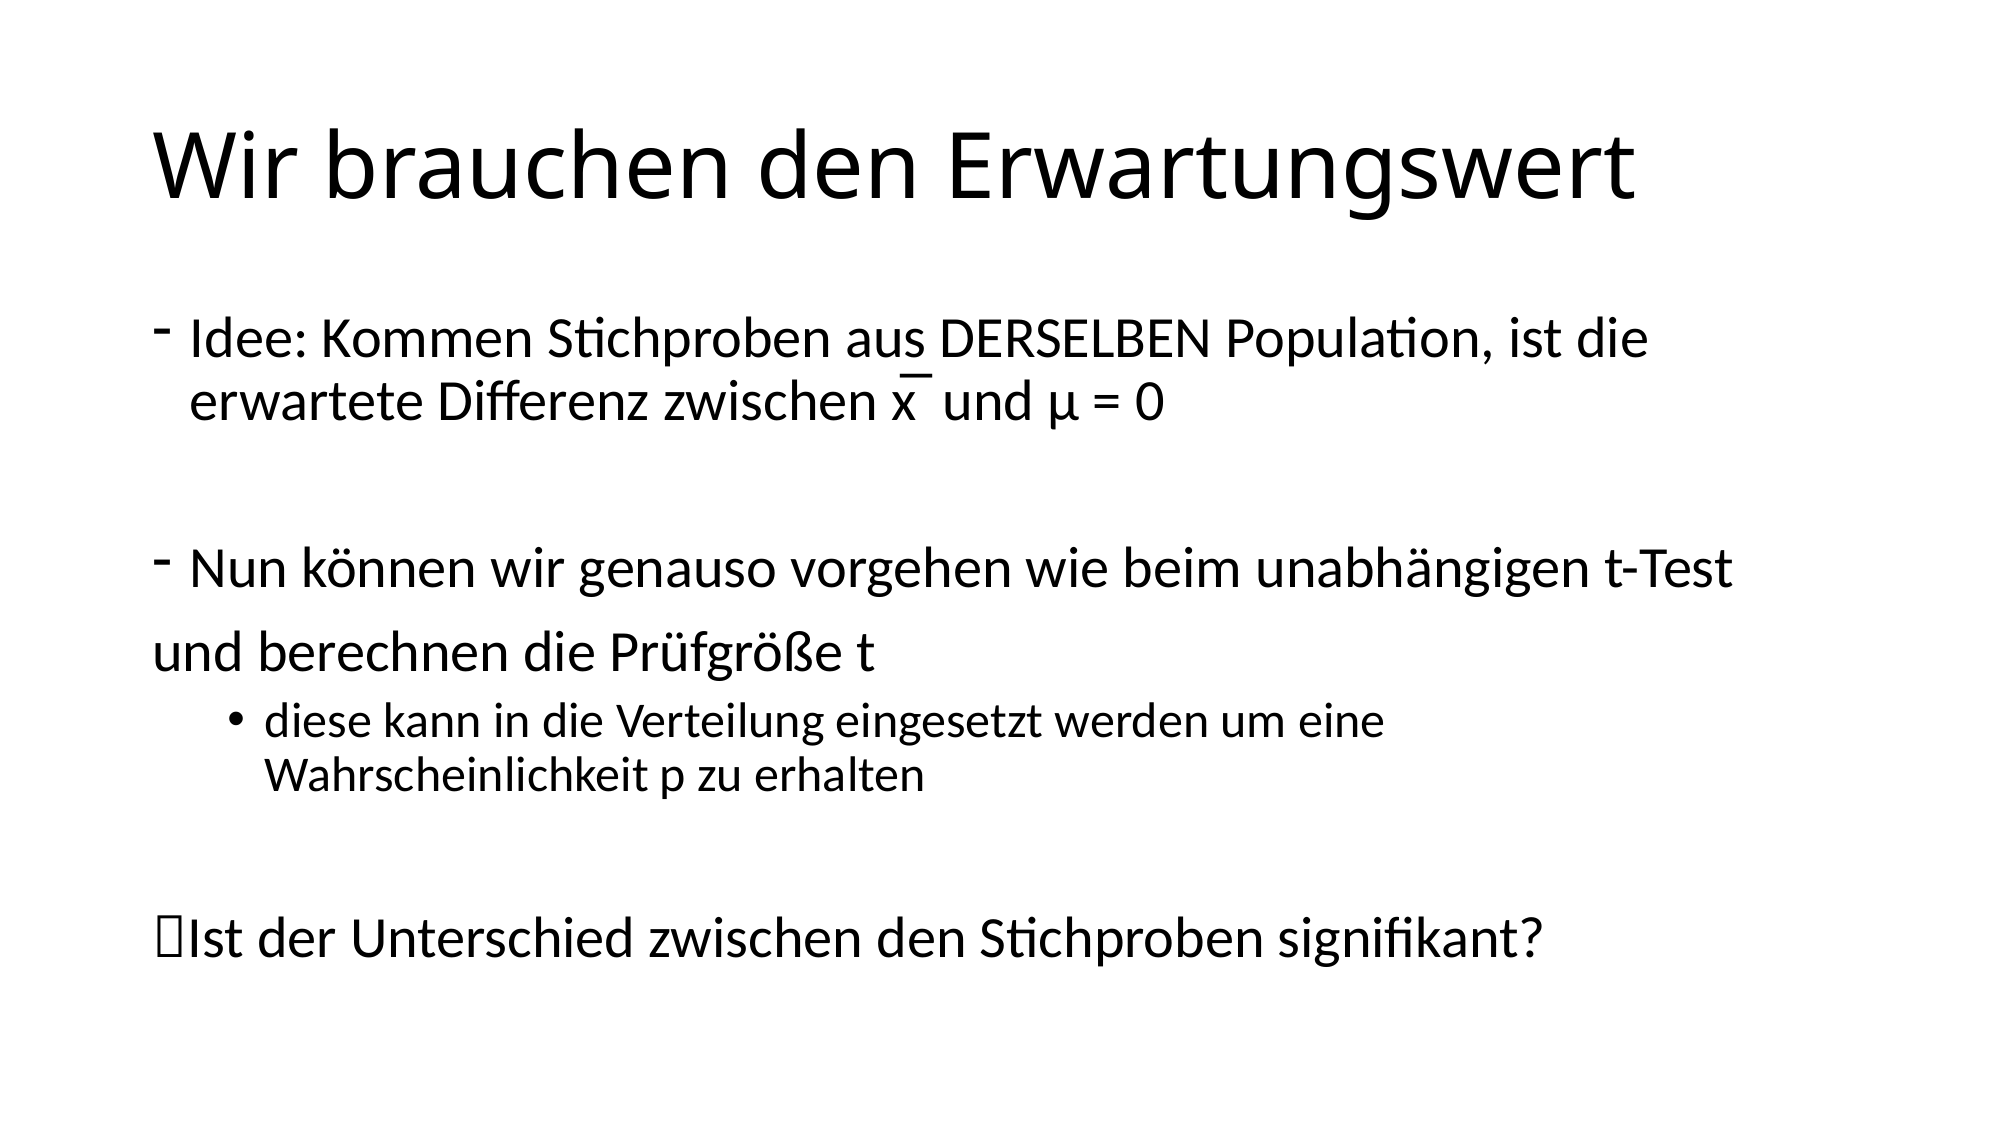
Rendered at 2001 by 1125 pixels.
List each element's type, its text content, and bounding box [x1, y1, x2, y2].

title Wir brauchen den Erwartungswert [137, 59, 1863, 278]
list Idee: Kommen Stichproben aus DERSELBEN Population, ist die erwartete Differenz zwischen x̅ und µ = 0 Nun können wir genauso vorgehen wie beim unabhängigen t-Test und berechnen die Prüfgröße t diese kann in die Verteilung eingesetzt werden um eine Wahrscheinlichkeit p zu erhalten Ist der Unterschied zwischen den Stichproben signifikant? [137, 299, 1863, 1014]
